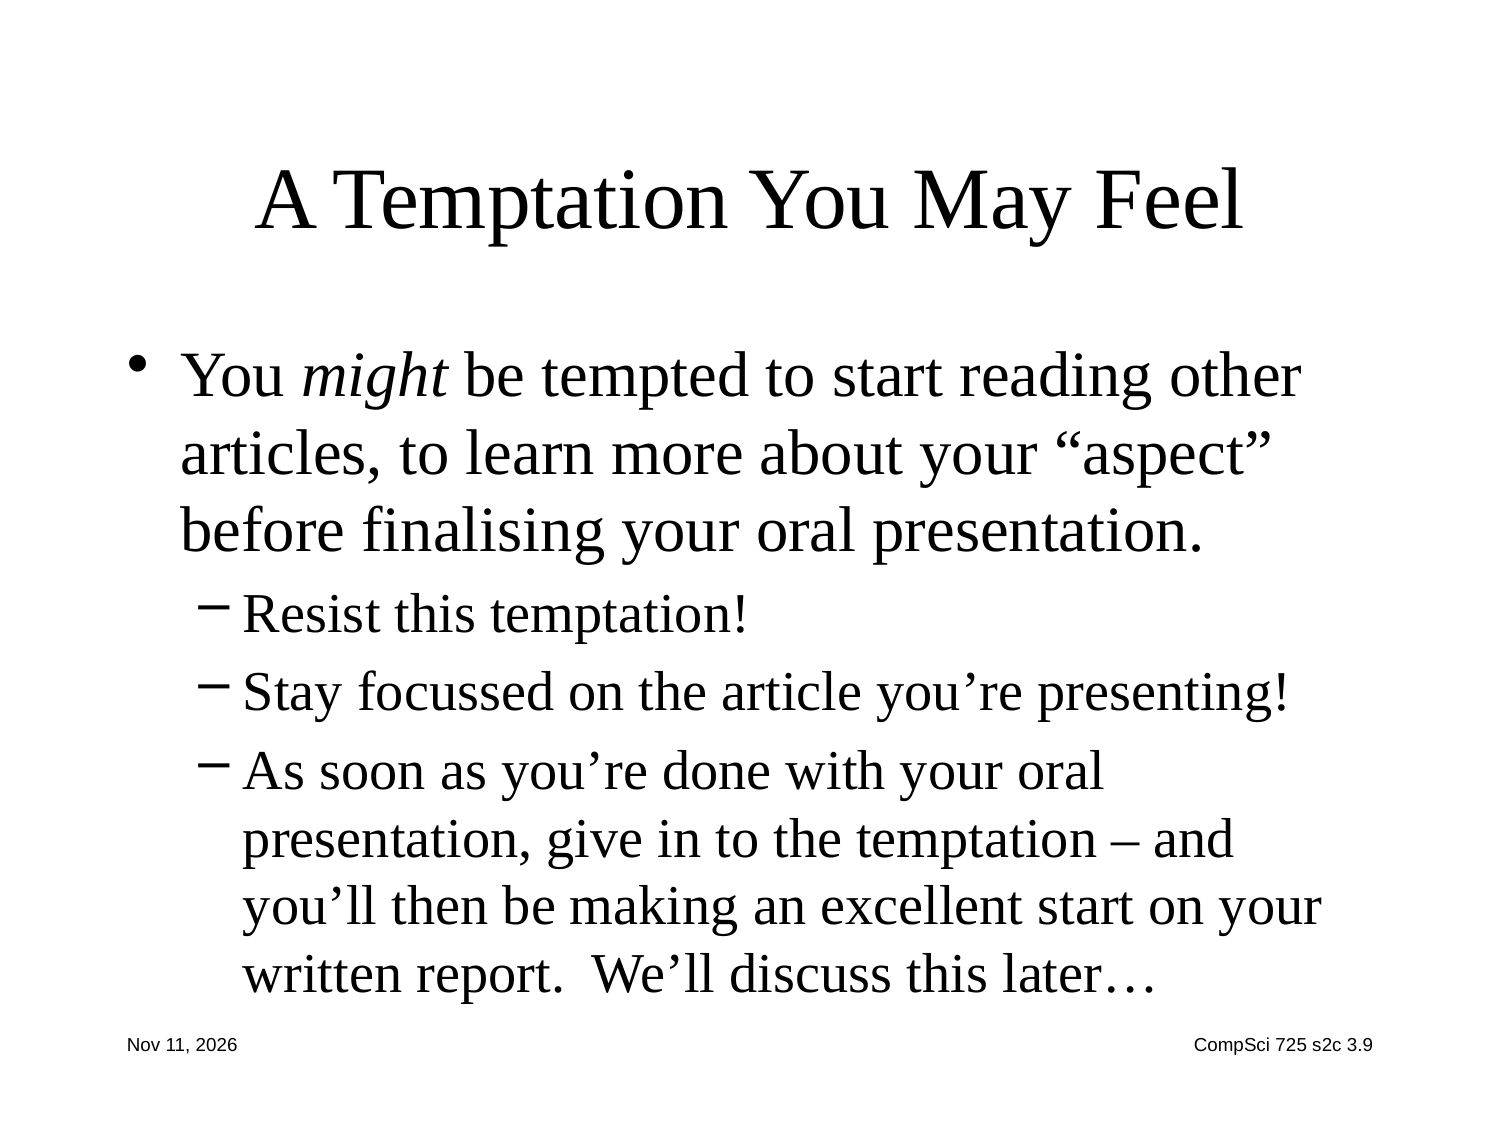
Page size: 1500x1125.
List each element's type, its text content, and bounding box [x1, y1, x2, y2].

title A Temptation You May Feel [112, 99, 1388, 288]
slide_number CompSci 725 s2c 3.9 [1074, 1024, 1388, 1101]
list You might be tempted to start reading other articles, to learn more about your “aspect” before finalising your oral presentation. Resist this temptation! Stay focussed on the article you’re presenting! As soon as you’re done with your oral presentation, give in to the temptation – and you’ll then be making an excellent start on your written report. We’ll discuss this later… [112, 324, 1388, 1000]
slide_number 20-Jul-15 [112, 1024, 426, 1101]
